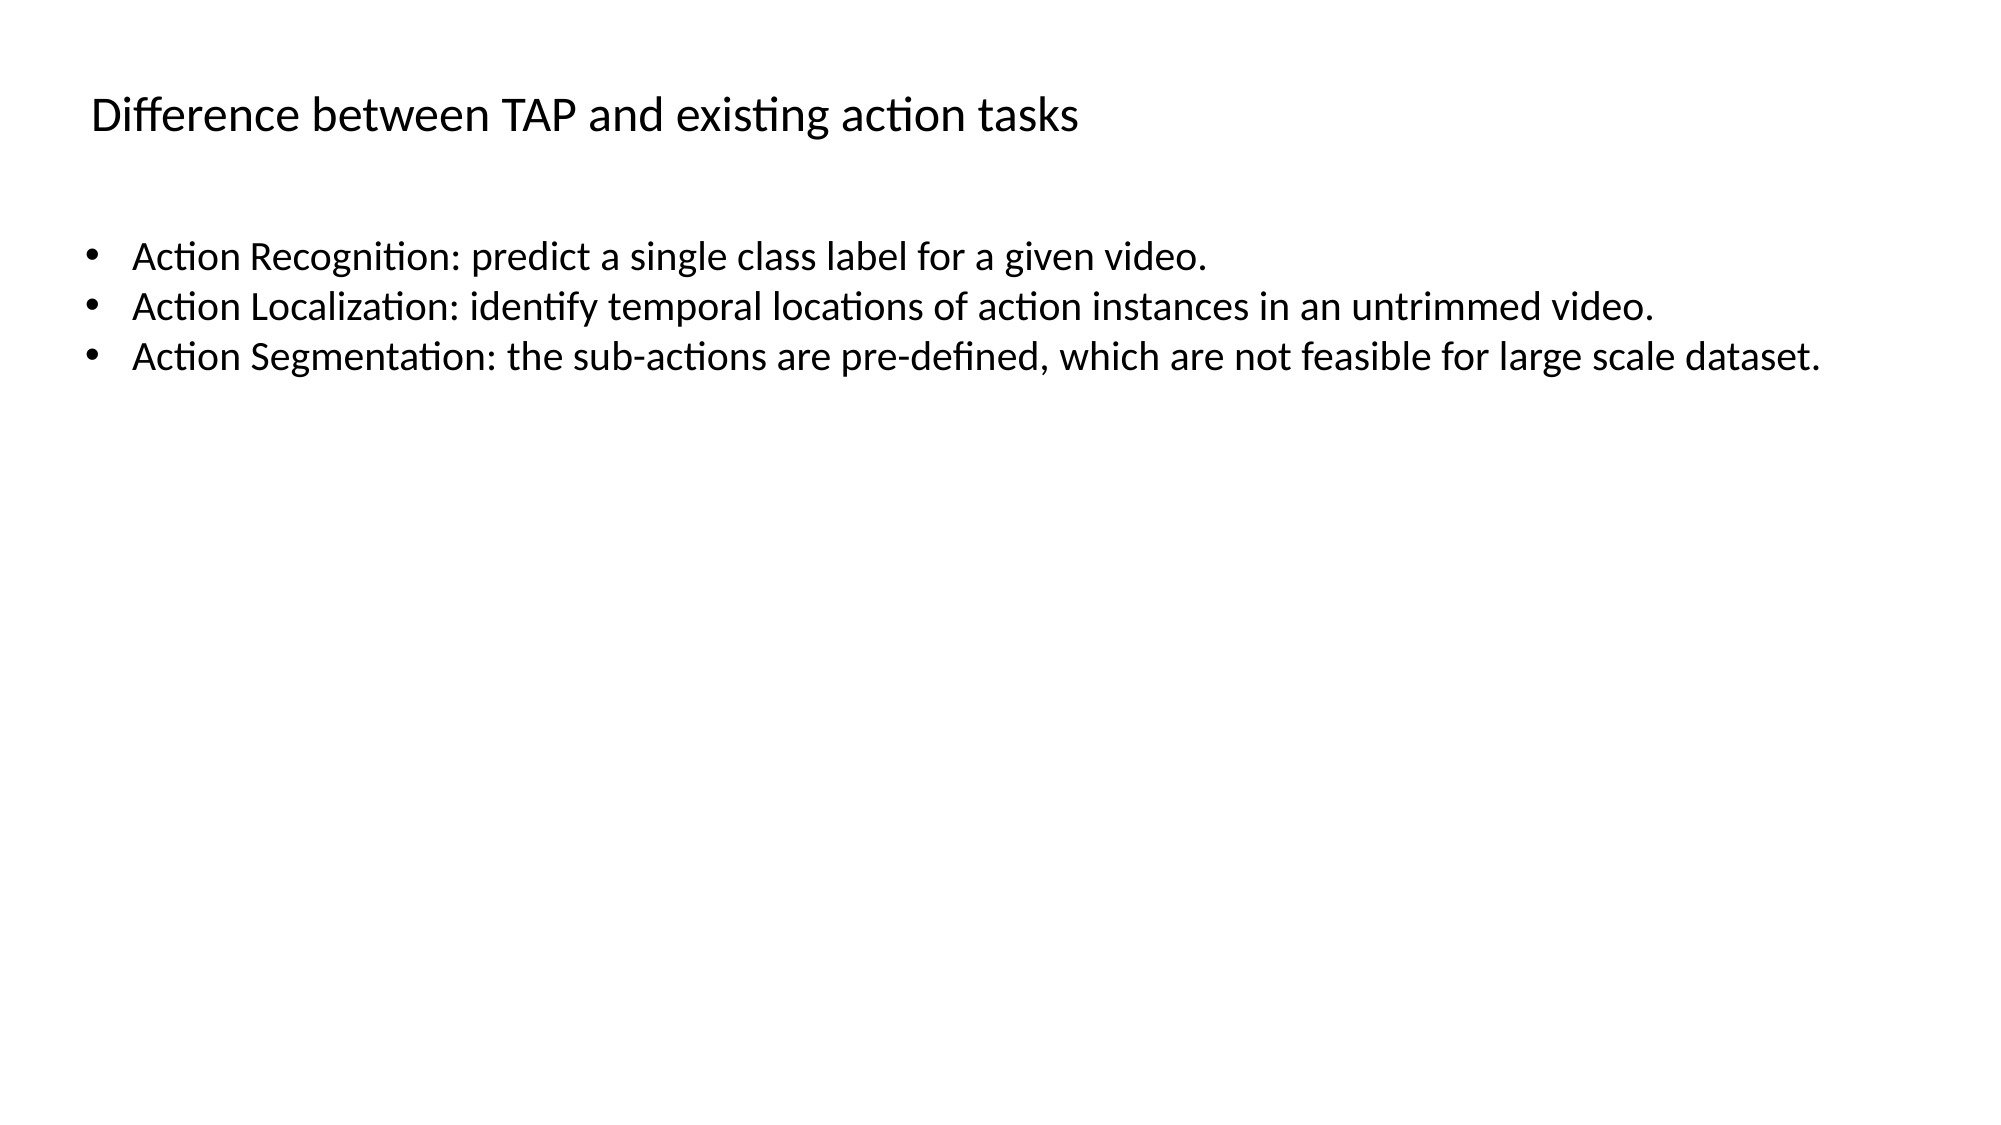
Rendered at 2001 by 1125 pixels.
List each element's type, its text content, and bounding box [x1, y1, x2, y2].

text_box Difference between TAP and existing action tasks [76, 74, 1095, 149]
text_box Action Recognition: predict a single class label for a given video. Action Localization: identify temporal locations of action instances in an untrimmed video. Action Segmentation: the sub-actions are pre-defined, which are not feasible for large scale dataset. [70, 221, 1846, 582]
